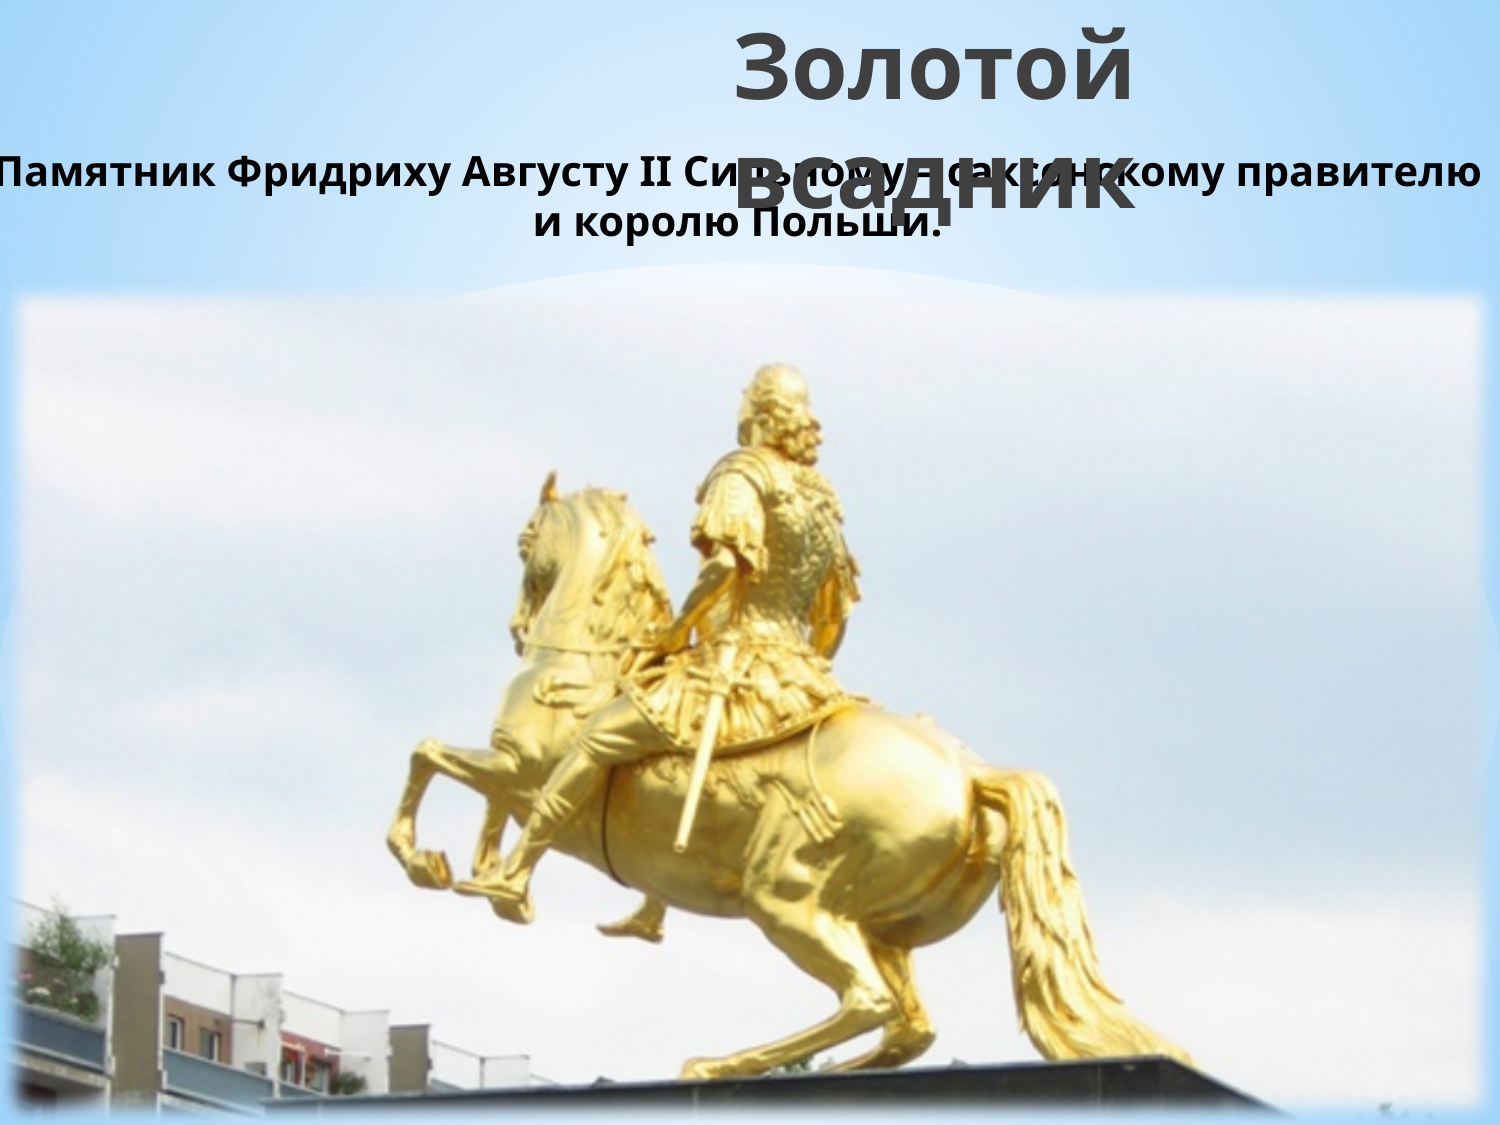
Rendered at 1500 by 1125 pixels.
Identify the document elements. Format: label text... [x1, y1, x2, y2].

text_box Золотой всадник [301, 0, 1152, 130]
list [0, 279, 1500, 1125]
title Памятник Фридриху Августу II Сильному – саксонскому правителю и королю Польши. [0, 101, 1500, 279]
